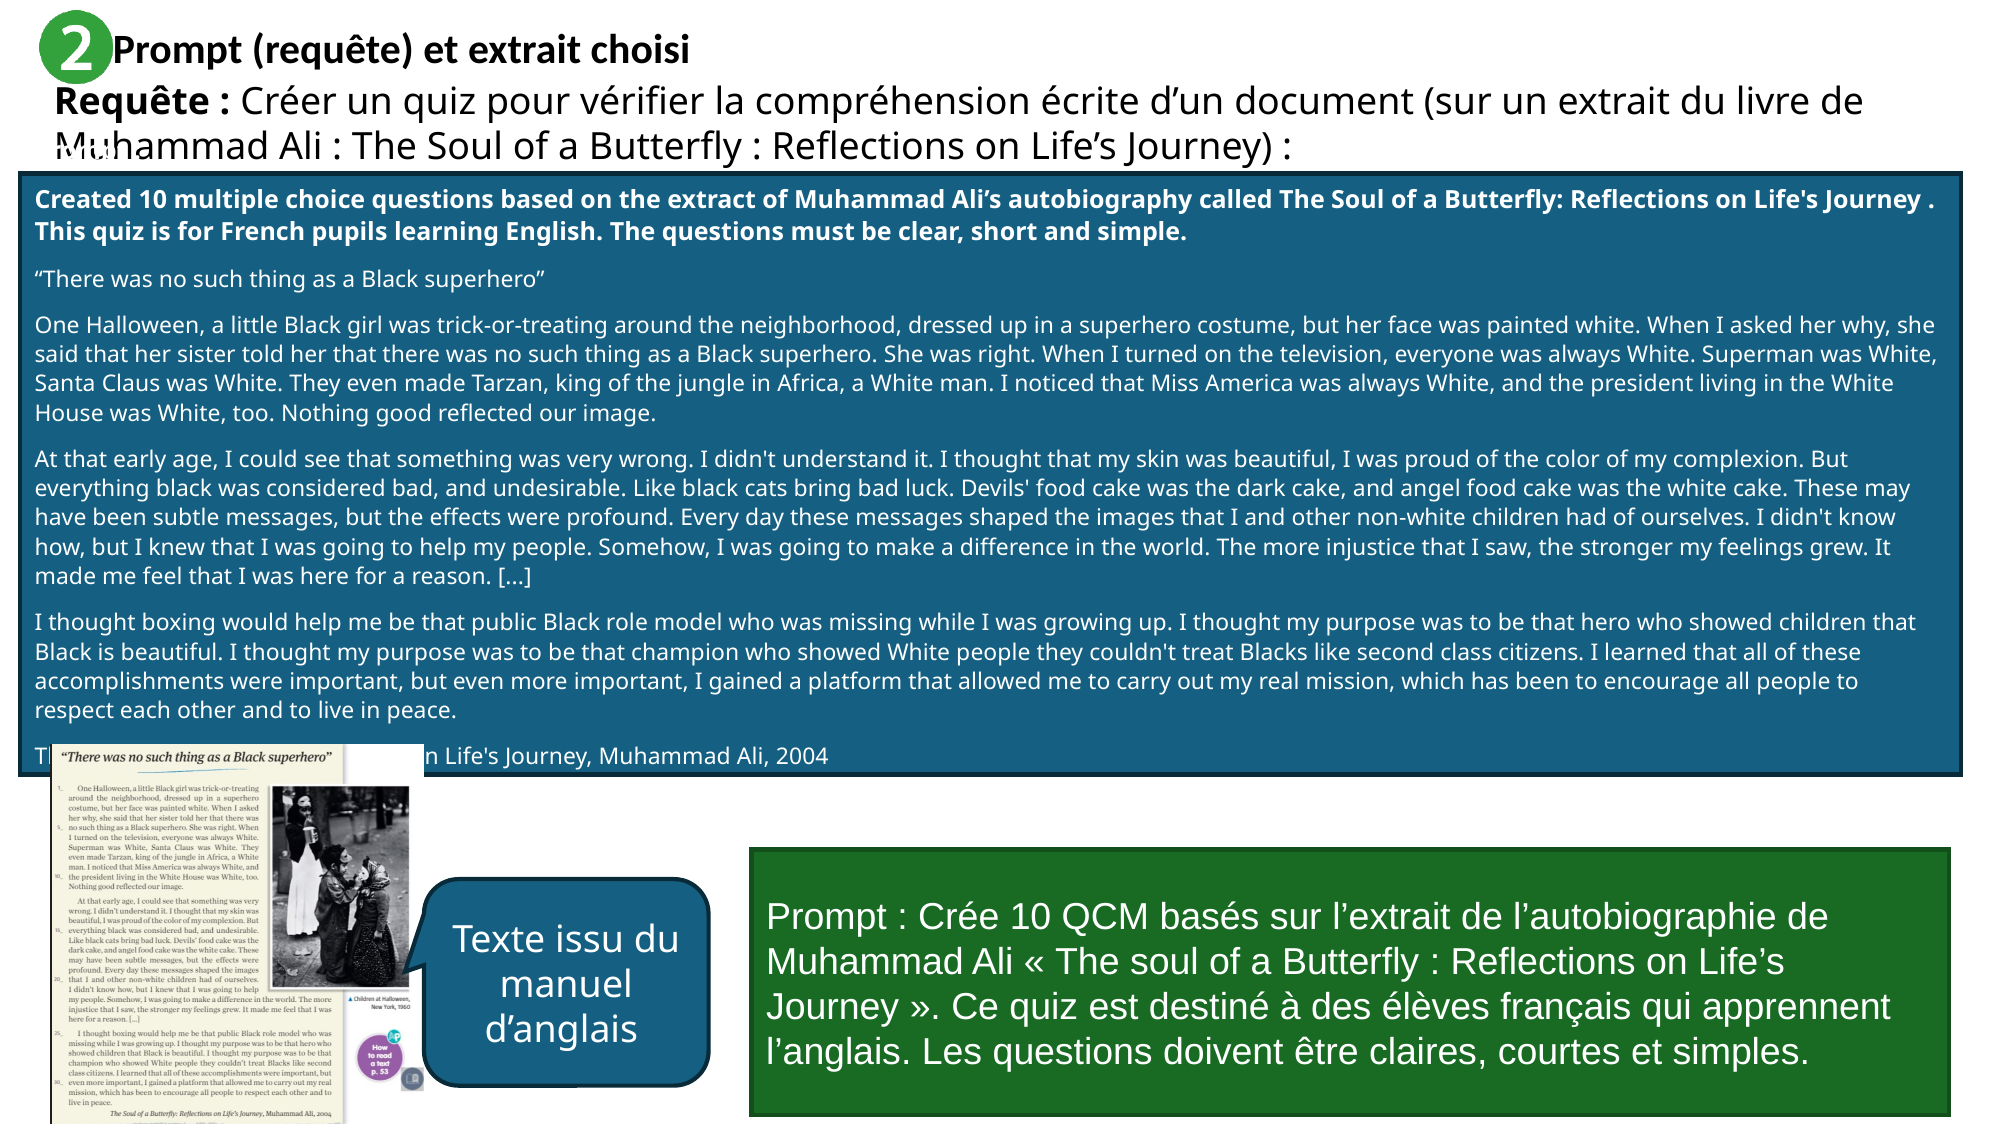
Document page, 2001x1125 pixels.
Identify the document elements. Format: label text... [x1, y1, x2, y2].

text_box Prompt : Crée 10 QCM basés sur l’extrait de l’autobiographie de Muhammad Ali « The soul of a Butterfly : Reflections on Life’s Journey ». Ce quiz est destiné à des élèves français qui apprennent l’anglais. Les questions doivent être claires, courtes et simples. [749, 847, 1951, 1117]
text_box Texte issu du manuel d’anglais [425, 876, 711, 1088]
picture [50, 744, 425, 1124]
text_box Prompt : Created 10 multiple choice questions based on the extract of Muhammad Ali’s autobiography called The Soul of a Butterfly: Reflections on Life's Journey . This quiz is for French pupils learning English. The questions must be clear, short and simple. “There was no such thing as a Black superhero” One Halloween, a little Black girl was trick-or-treating around the neighborhood, dressed up in a superhero costume, but her face was painted white. When I asked her why, she said that her sister told her that there was no such thing as a Black superhero. She was right. When I turned on the television, everyone was always White. Superman was White, Santa Claus was White. They even made Tarzan, king of the jungle in Africa, a White man. I noticed that Miss America was always White, and the president living in the White House was White, too. Nothing good reflected our image. At that early age, I could see that something was very wrong. I didn't understand it. I thought that my skin was beautiful, I was proud of the color of my complexion. But everything black was considered bad, and undesirable. Like black cats bring bad luck. Devils' food cake was the dark cake, and angel food cake was the white cake. These may have been subtle messages, but the effects were profound. Every day these messages shaped the images that I and other non-white children had of ourselves. I didn't know how, but I knew that I was going to help my people. Somehow, I was going to make a difference in the world. The more injustice that I saw, the stronger my feelings grew. It made me feel that I was here for a reason. [...] I thought boxing would help me be that public Black role model who was missing while I was growing up. I thought my purpose was to be that hero who showed children that Black is beautiful. I thought my purpose was to be that champion who showed White people they couldn't treat Blacks like second class citizens. I learned that all of these accomplishments were important, but even more important, I gained a platform that allowed me to carry out my real mission, which has been to encourage all people to respect each other and to live in peace. The Soul of a Butterfly: Reflections on Life's Journey, Muhammad Ali, 2004 [18, 171, 1963, 777]
text_box Requête : Créer un quiz pour vérifier la compréhension écrite d’un document (sur un extrait du livre de Muhammad Ali : The Soul of a Butterfly : Reflections on Life’s Journey) : [39, 69, 1886, 171]
picture [38, 9, 113, 84]
text_box 2) Prompt (requête) et extrait choisi [113, 14, 1054, 80]
